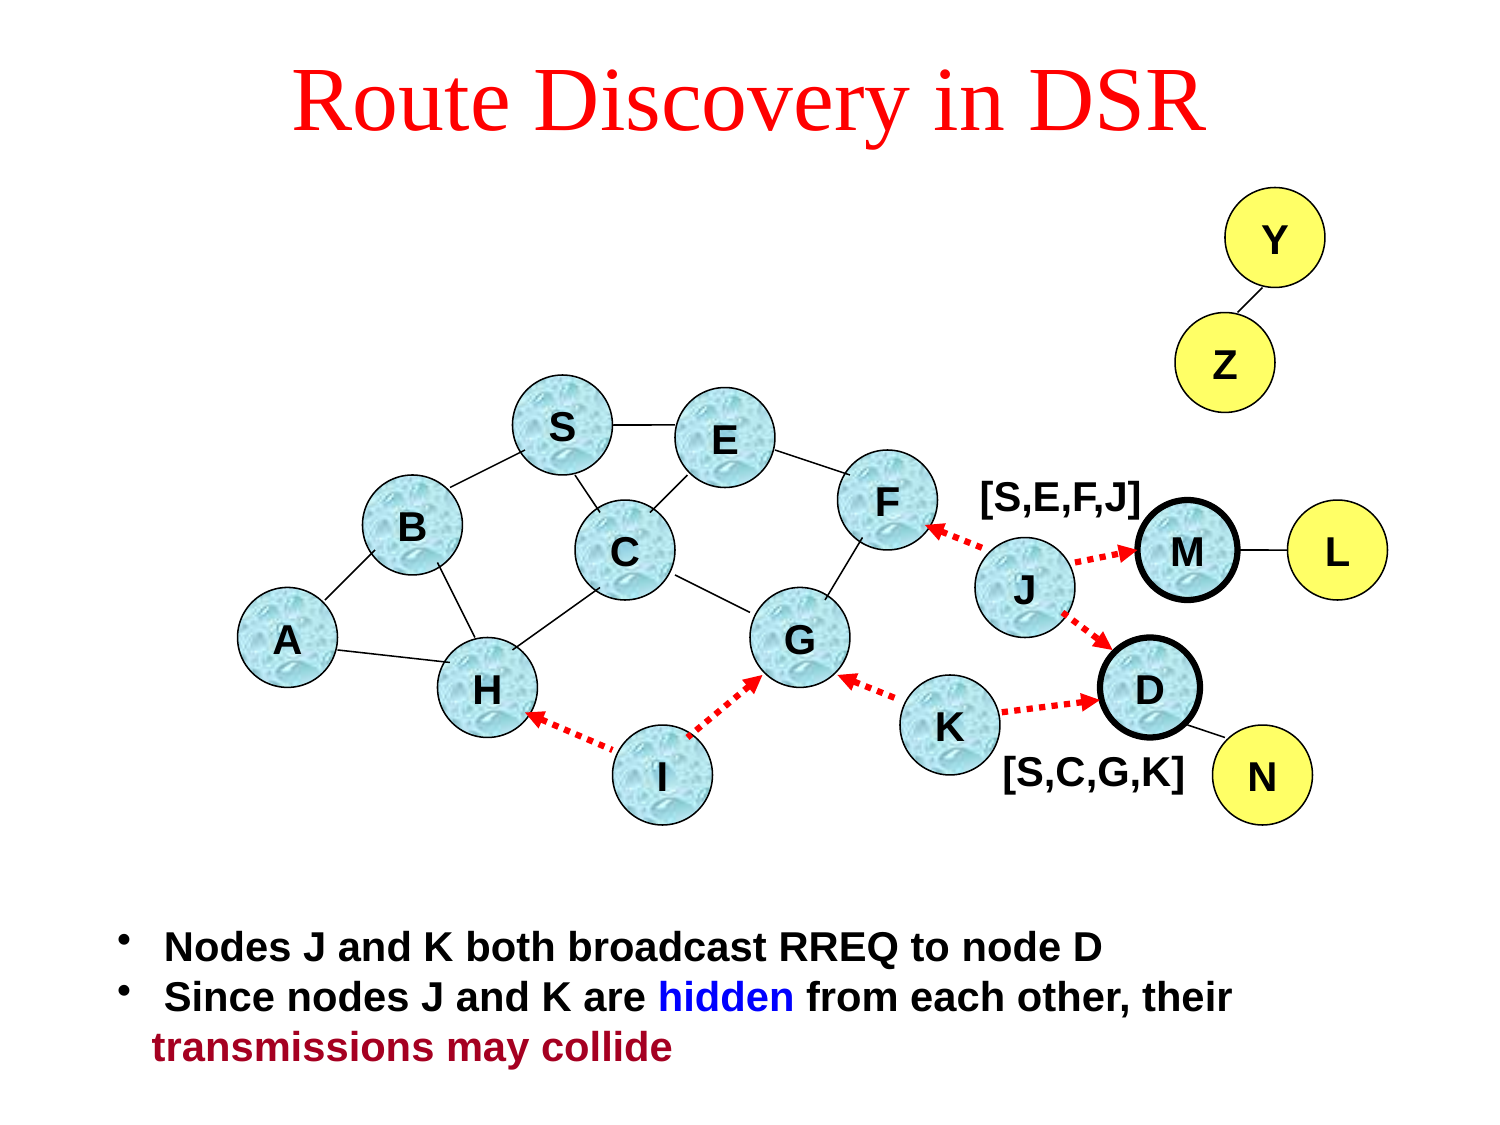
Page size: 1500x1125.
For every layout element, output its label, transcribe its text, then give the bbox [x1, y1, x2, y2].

text_box Nodes J and K both broadcast RREQ to node D Since nodes J and K are hidden from each other, their transmissions may collide [102, 912, 1248, 1078]
text_box E [675, 387, 775, 488]
text_box N [1212, 725, 1313, 826]
text_box D [1100, 637, 1201, 737]
text_box [924, 523, 955, 538]
text_box C [575, 500, 676, 601]
text_box G [750, 587, 850, 688]
text_box S [512, 375, 613, 475]
text_box [525, 711, 543, 724]
text_box J [975, 537, 1075, 638]
text_box [1077, 695, 1100, 708]
text_box [740, 675, 763, 694]
text_box [S,C,G,K] [987, 737, 1201, 803]
text_box [1112, 546, 1138, 559]
text_box [837, 673, 852, 686]
text_box I [612, 725, 713, 826]
text_box Z [1175, 312, 1276, 413]
text_box H [437, 637, 538, 738]
text_box Y [1224, 187, 1325, 288]
text_box F [837, 450, 938, 550]
text_box [S,E,F,J] [964, 462, 1157, 528]
text_box M [1137, 500, 1238, 601]
text_box B [362, 474, 463, 575]
text_box K [900, 675, 1000, 775]
text_box L [1287, 500, 1388, 601]
text_box A [237, 587, 338, 688]
title Route Discovery in DSR [0, 0, 1500, 188]
text_box [1098, 637, 1113, 650]
